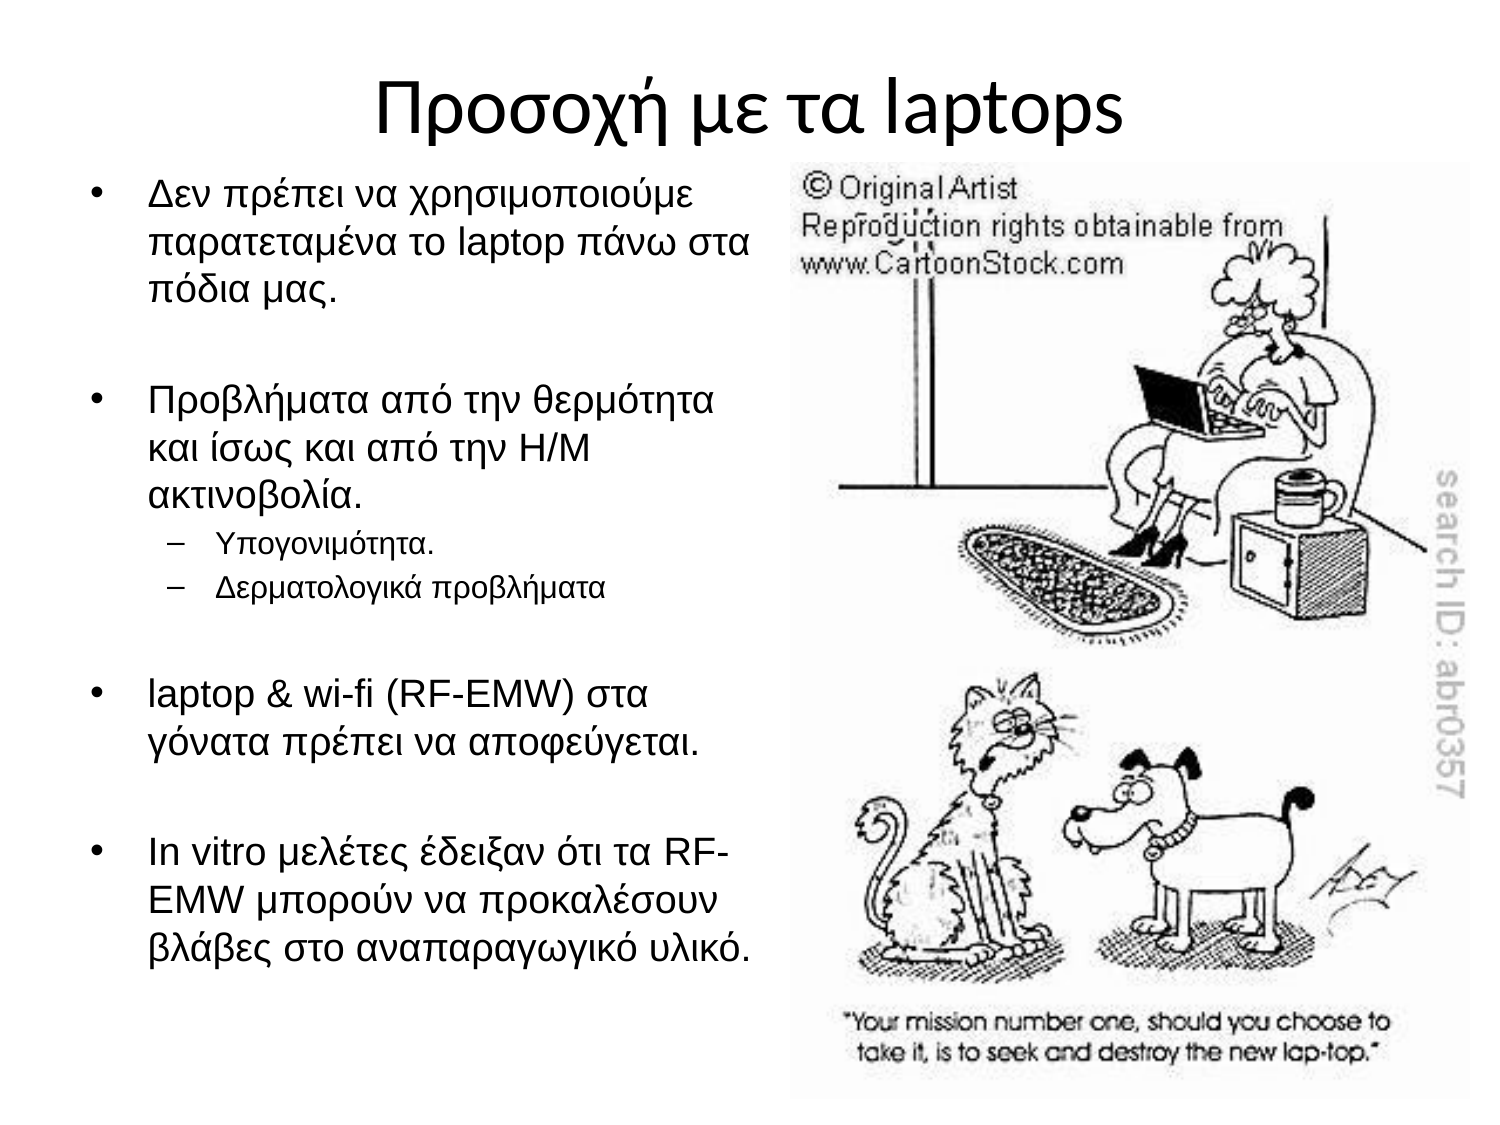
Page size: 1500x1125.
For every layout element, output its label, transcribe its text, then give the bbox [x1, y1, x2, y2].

list Δεν πρέπει να χρησιμοποιούμε παρατεταμένα το laptop πάνω στα πόδια μας. Προβλήματα από την θερμότητα και ίσως και από την Η/Μ ακτινοβολία. Υπογονιμότητα. Δερματολογικά προβλήματα laptop & wi-fi (RF-EMW) στα γόνατα πρέπει να αποφεύγεται. In vitro μελέτες έδειξαν ότι τα RF-EMW μπορούν να προκαλέσουν βλάβες στο αναπαραγωγικό υλικό. [75, 160, 776, 993]
title Προσοχή με τα laptops [75, 45, 1425, 158]
picture [790, 162, 1470, 1099]
